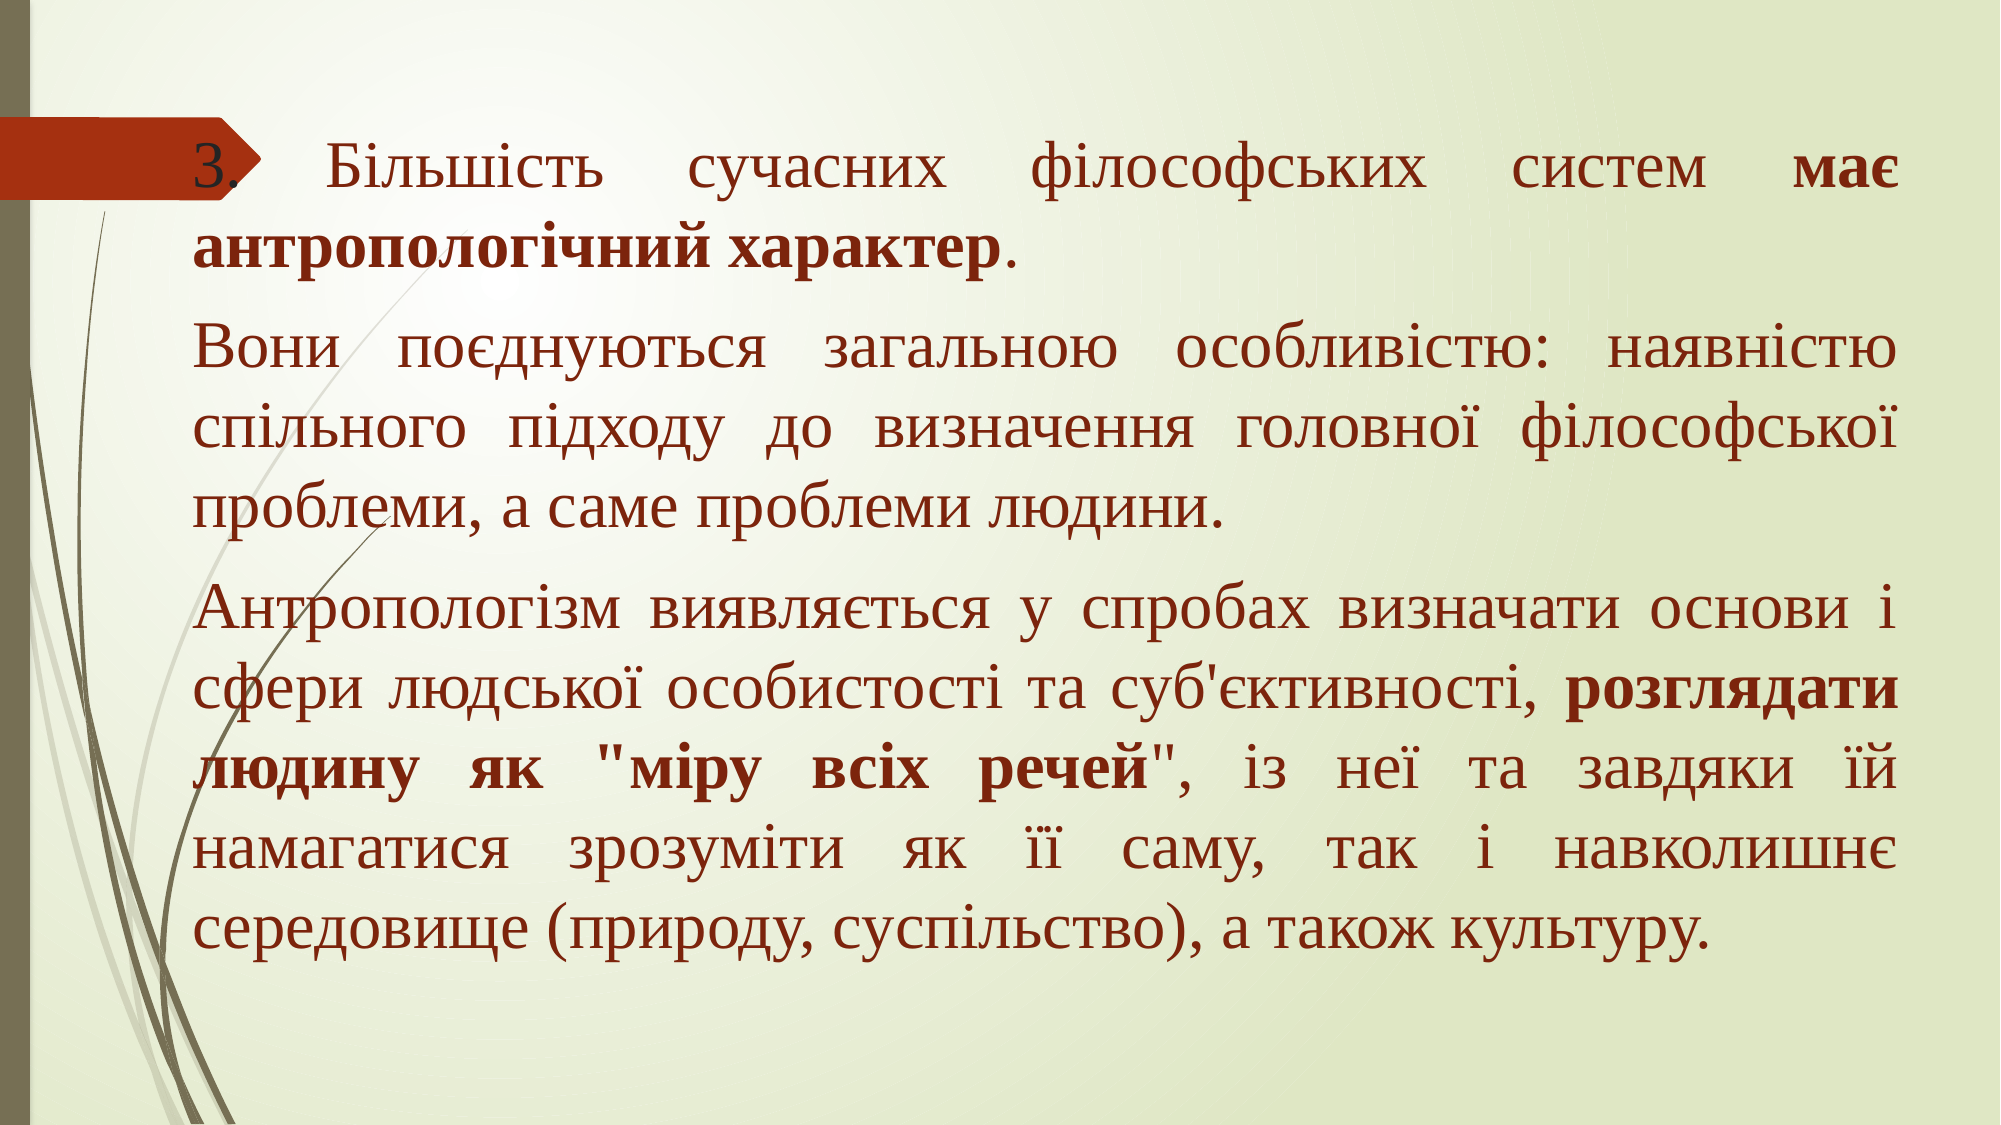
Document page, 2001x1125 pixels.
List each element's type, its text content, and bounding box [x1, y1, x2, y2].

list 3. Більшість сучасних філософських систем має антропологічний характер. Вони поєднуються загальною особливістю: наявністю спільного підходу до визначення головної філософської проблеми, а саме проблеми людини. Антропологізм виявляється у спробах визначати основи і сфери людської особистості та суб'єктивності, розглядати людину як "міру всіх речей", із неї та завдяки їй намагатися зрозуміти як її саму, так і навколишнє середовище (природу, суспільство), а також культуру. [176, 112, 1915, 1045]
